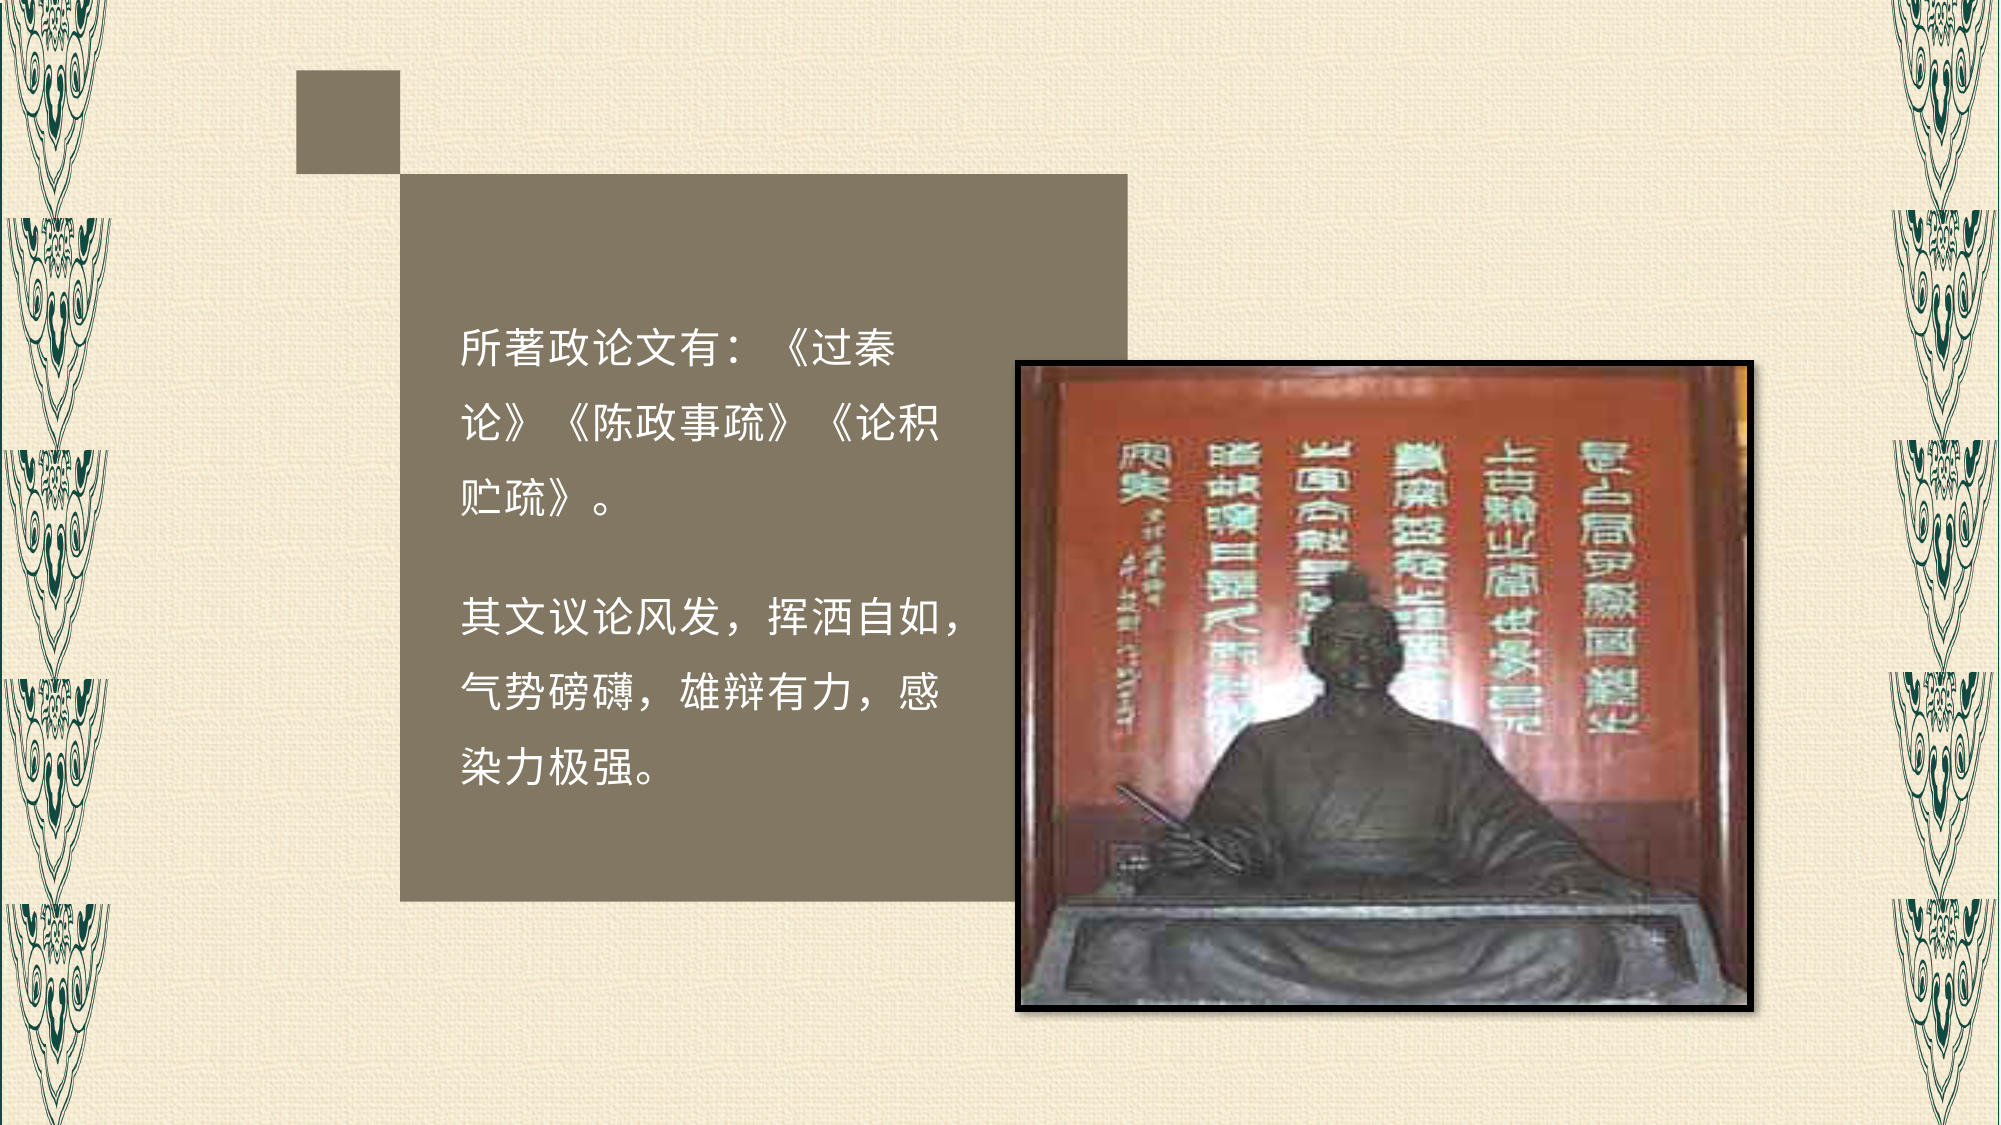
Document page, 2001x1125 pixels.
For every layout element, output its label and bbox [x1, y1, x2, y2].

picture [0, 0, 2001, 1125]
text_box [296, 70, 1128, 902]
